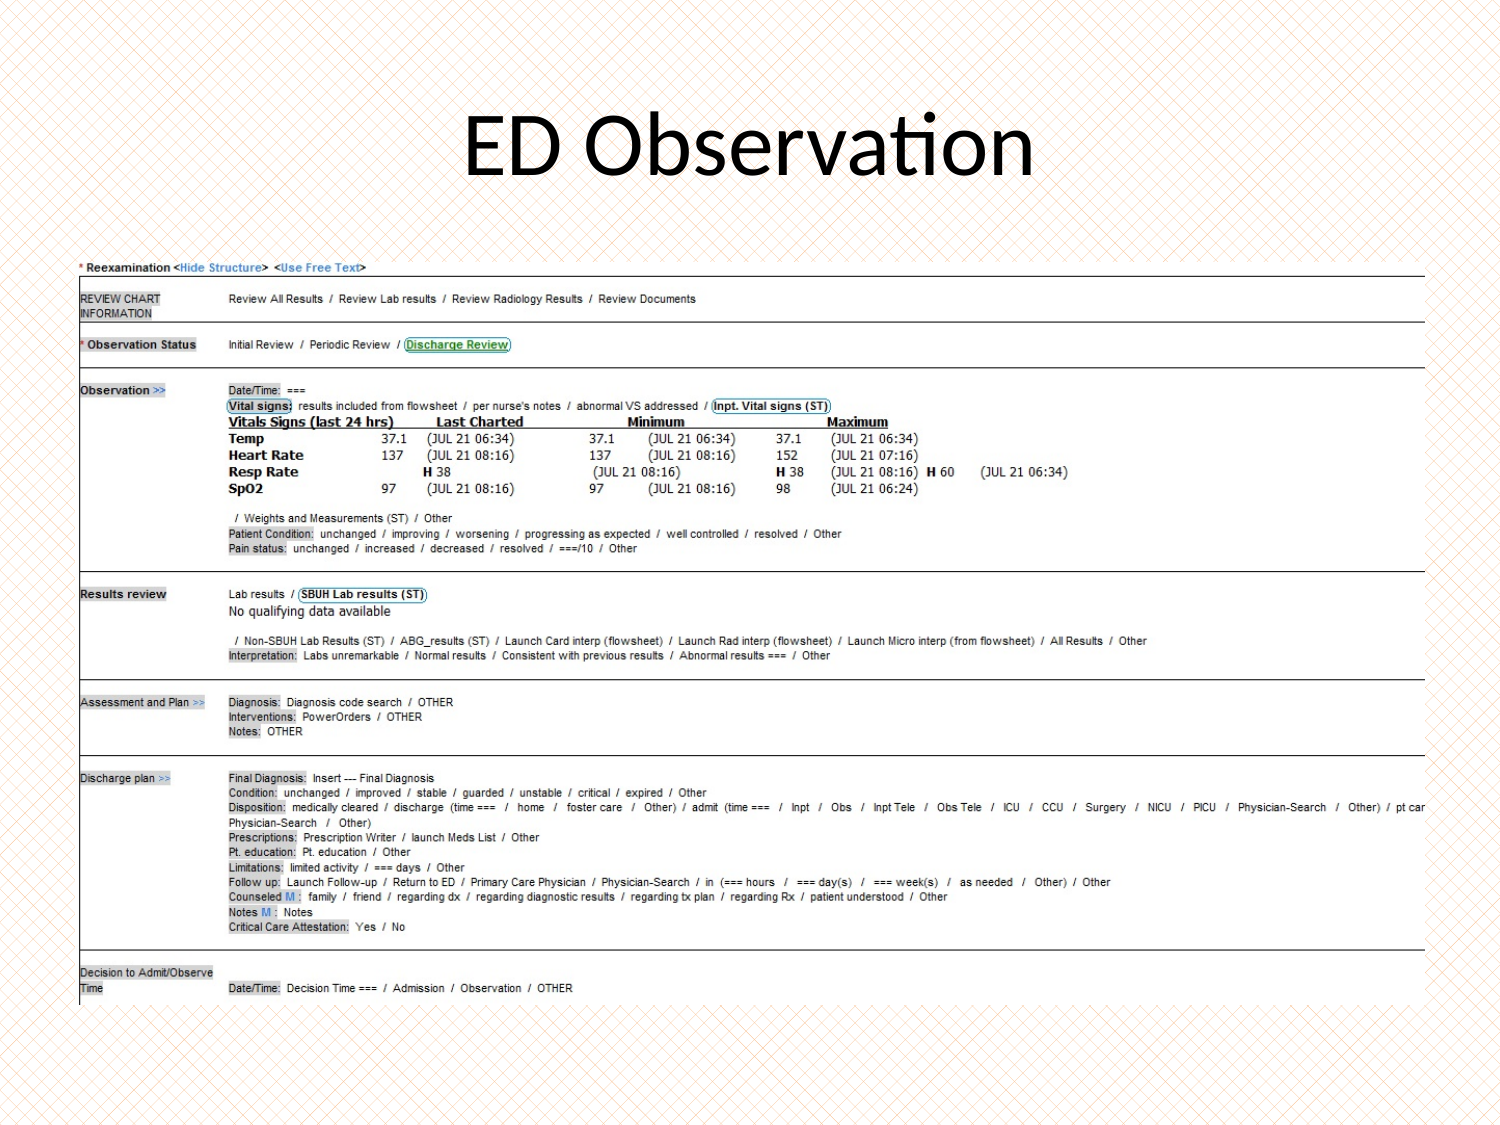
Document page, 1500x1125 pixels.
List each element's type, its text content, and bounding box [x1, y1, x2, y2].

title ED Observation [75, 45, 1425, 233]
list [74, 262, 1426, 1006]
